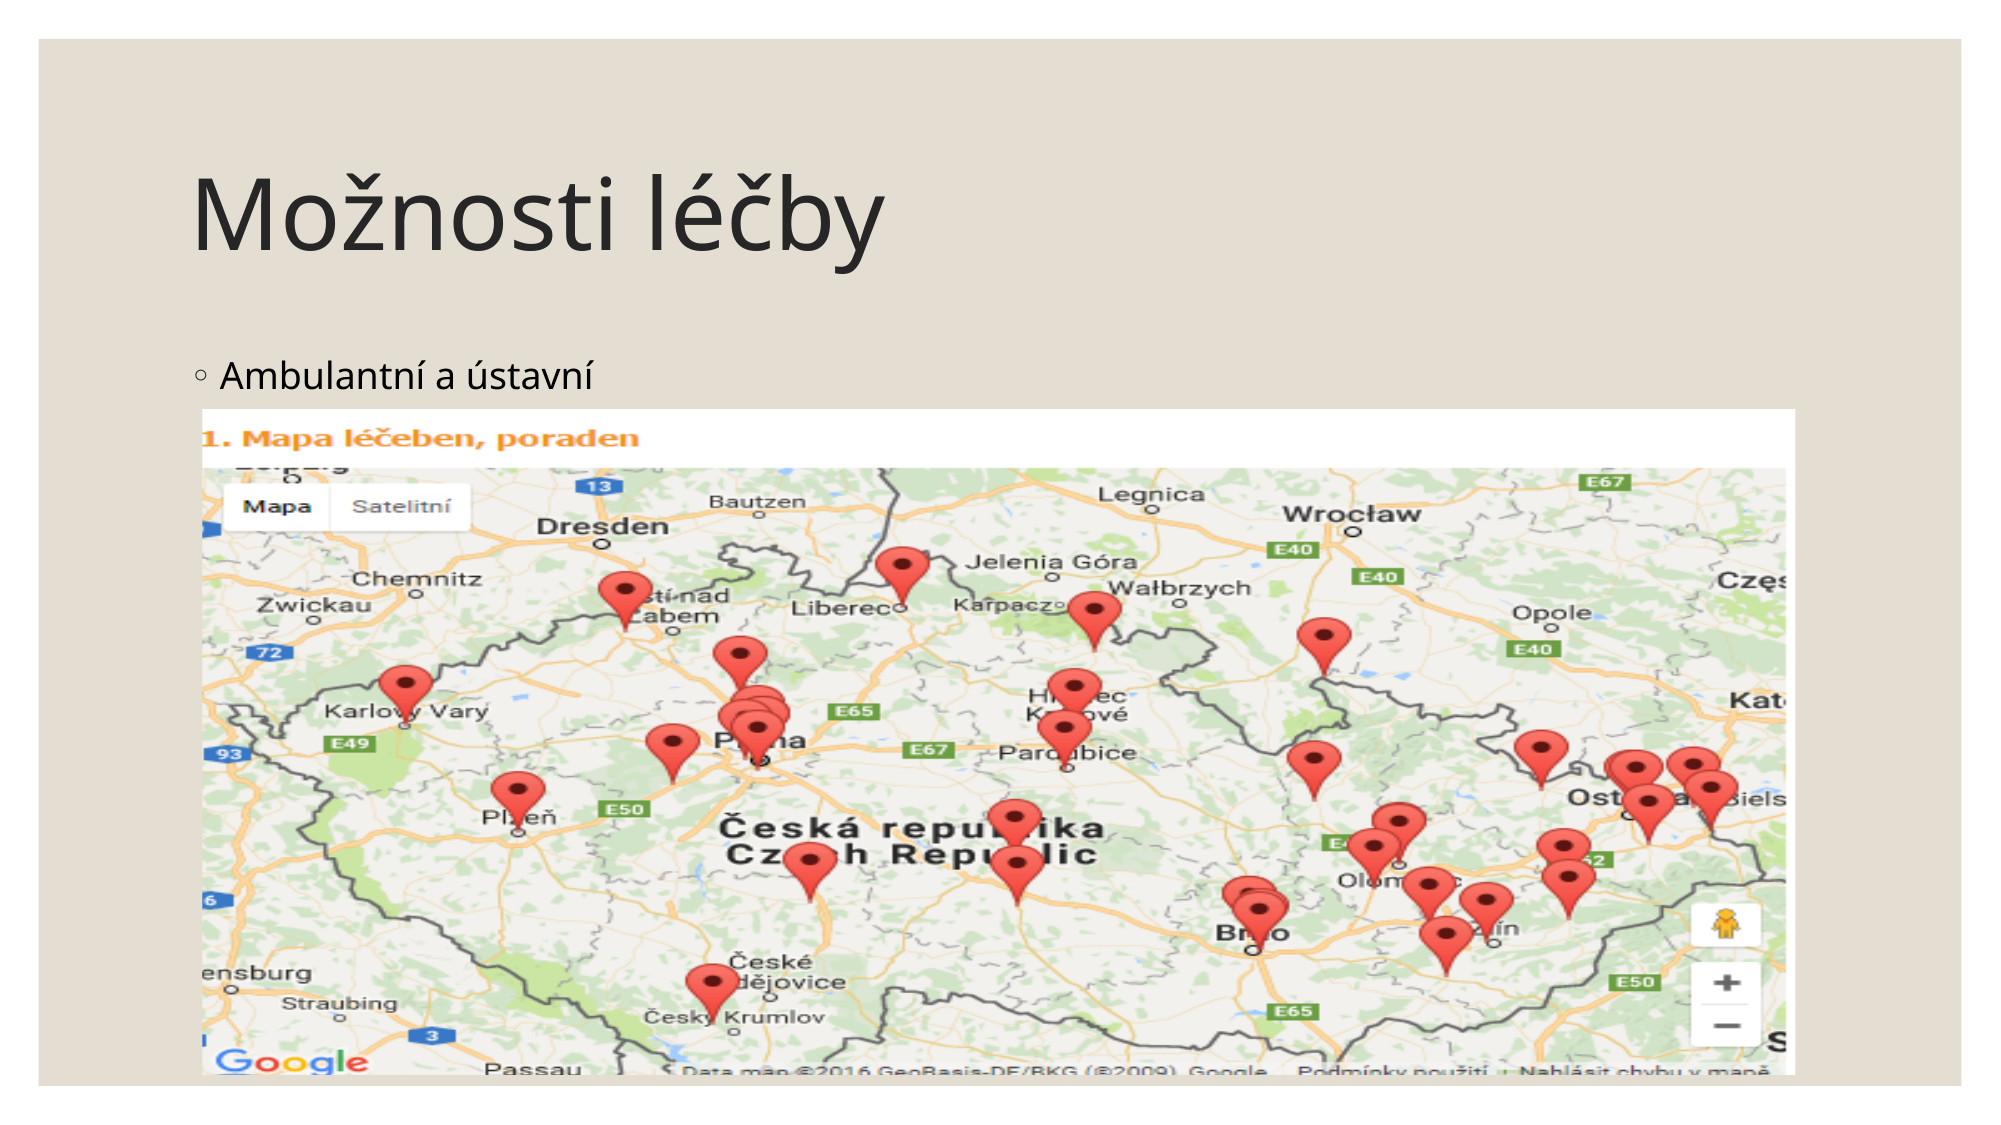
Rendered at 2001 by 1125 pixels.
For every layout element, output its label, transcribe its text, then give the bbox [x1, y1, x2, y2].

title Možnosti léčby [174, 105, 1825, 331]
list Ambulantní a ústavní [174, 345, 1825, 990]
picture [202, 408, 1796, 1075]
